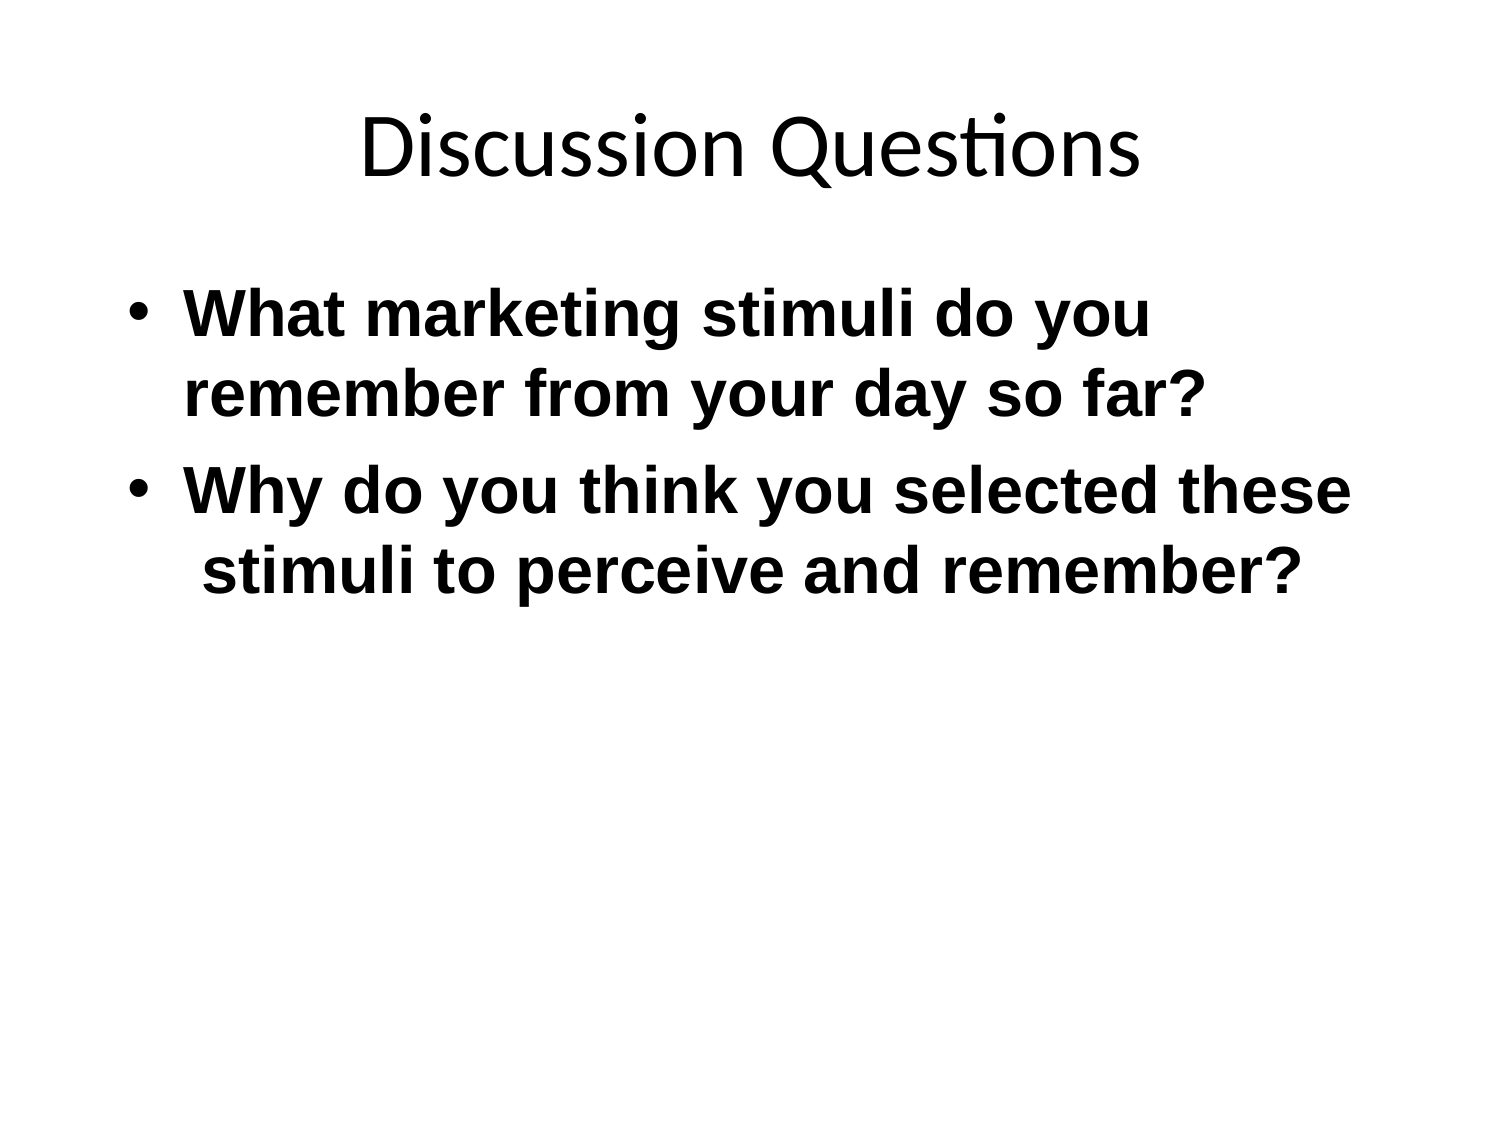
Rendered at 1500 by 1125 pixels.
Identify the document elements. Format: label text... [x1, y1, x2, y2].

title Discussion Questions [266, 43, 1234, 234]
text_box What marketing stimuli do you remember from your day so far? Why do you think you selected these stimuli to perceive and remember? [125, 268, 1359, 607]
